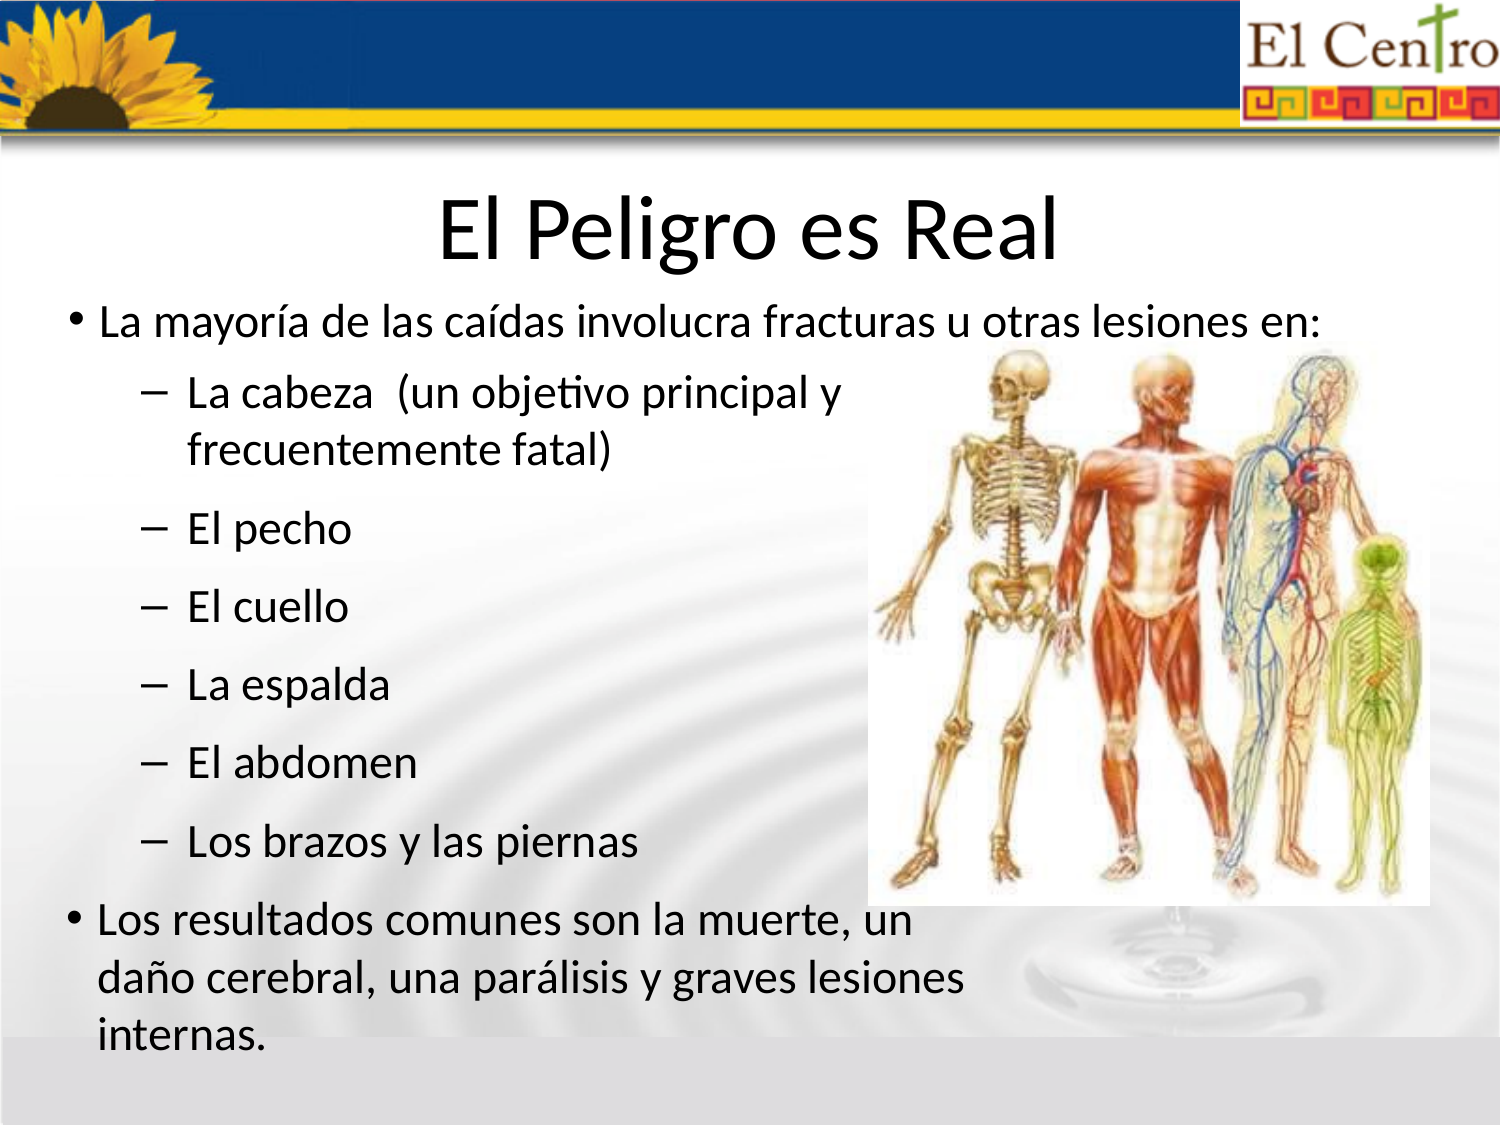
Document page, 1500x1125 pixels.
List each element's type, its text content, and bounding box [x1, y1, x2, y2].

text_box La mayoría de las caídas involucra fracturas u otras lesiones en: [60, 281, 1411, 352]
picture [0, 0, 1500, 1125]
title El Peligro es Real [74, 128, 1426, 317]
list La cabeza (un objetivo principal y frecuentemente fatal) El pecho El cuello La espalda El abdomen Los brazos y las piernas Los resultados comunes son la muerte, un daño cerebral, una parálisis y graves lesiones internas. [58, 352, 1010, 1116]
